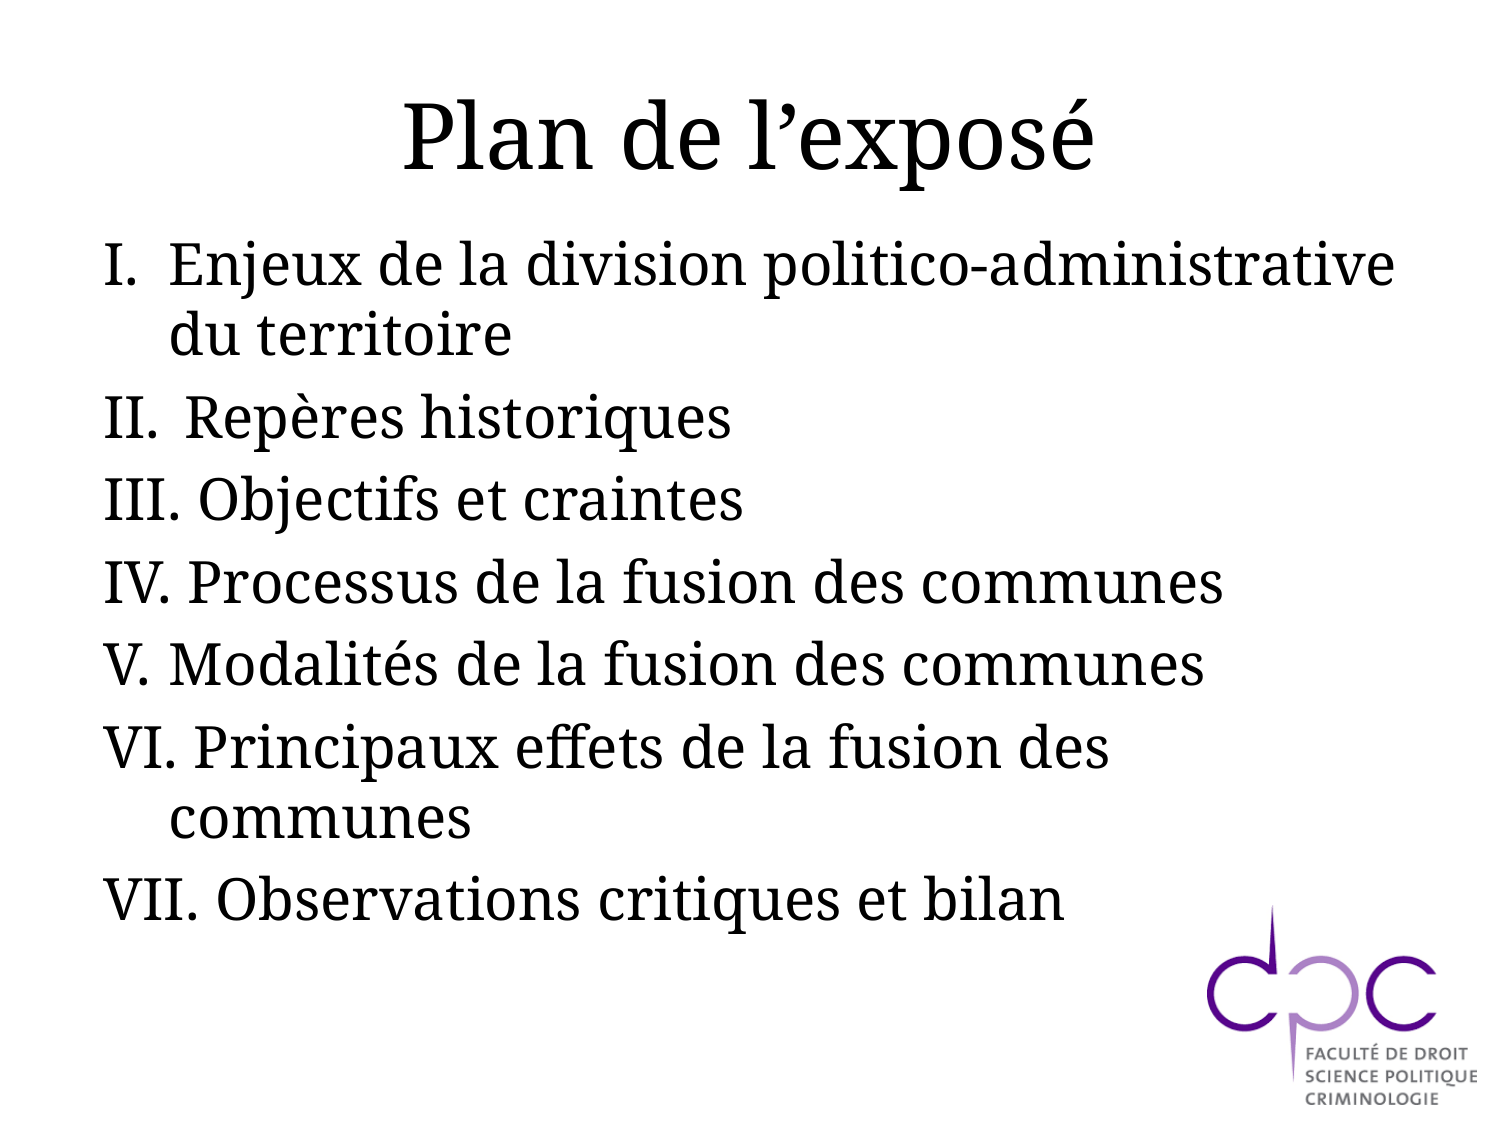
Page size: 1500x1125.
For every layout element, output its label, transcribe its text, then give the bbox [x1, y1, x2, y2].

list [1206, 904, 1477, 1105]
text_box Enjeux de la division politico-administrative du territoire Repères historiques Objectifs et craintes Processus de la fusion des communes Modalités de la fusion des communes Principaux effets de la fusion des communes Observations critiques et bilan [88, 219, 1424, 998]
title Plan de l’exposé [75, 45, 1425, 220]
